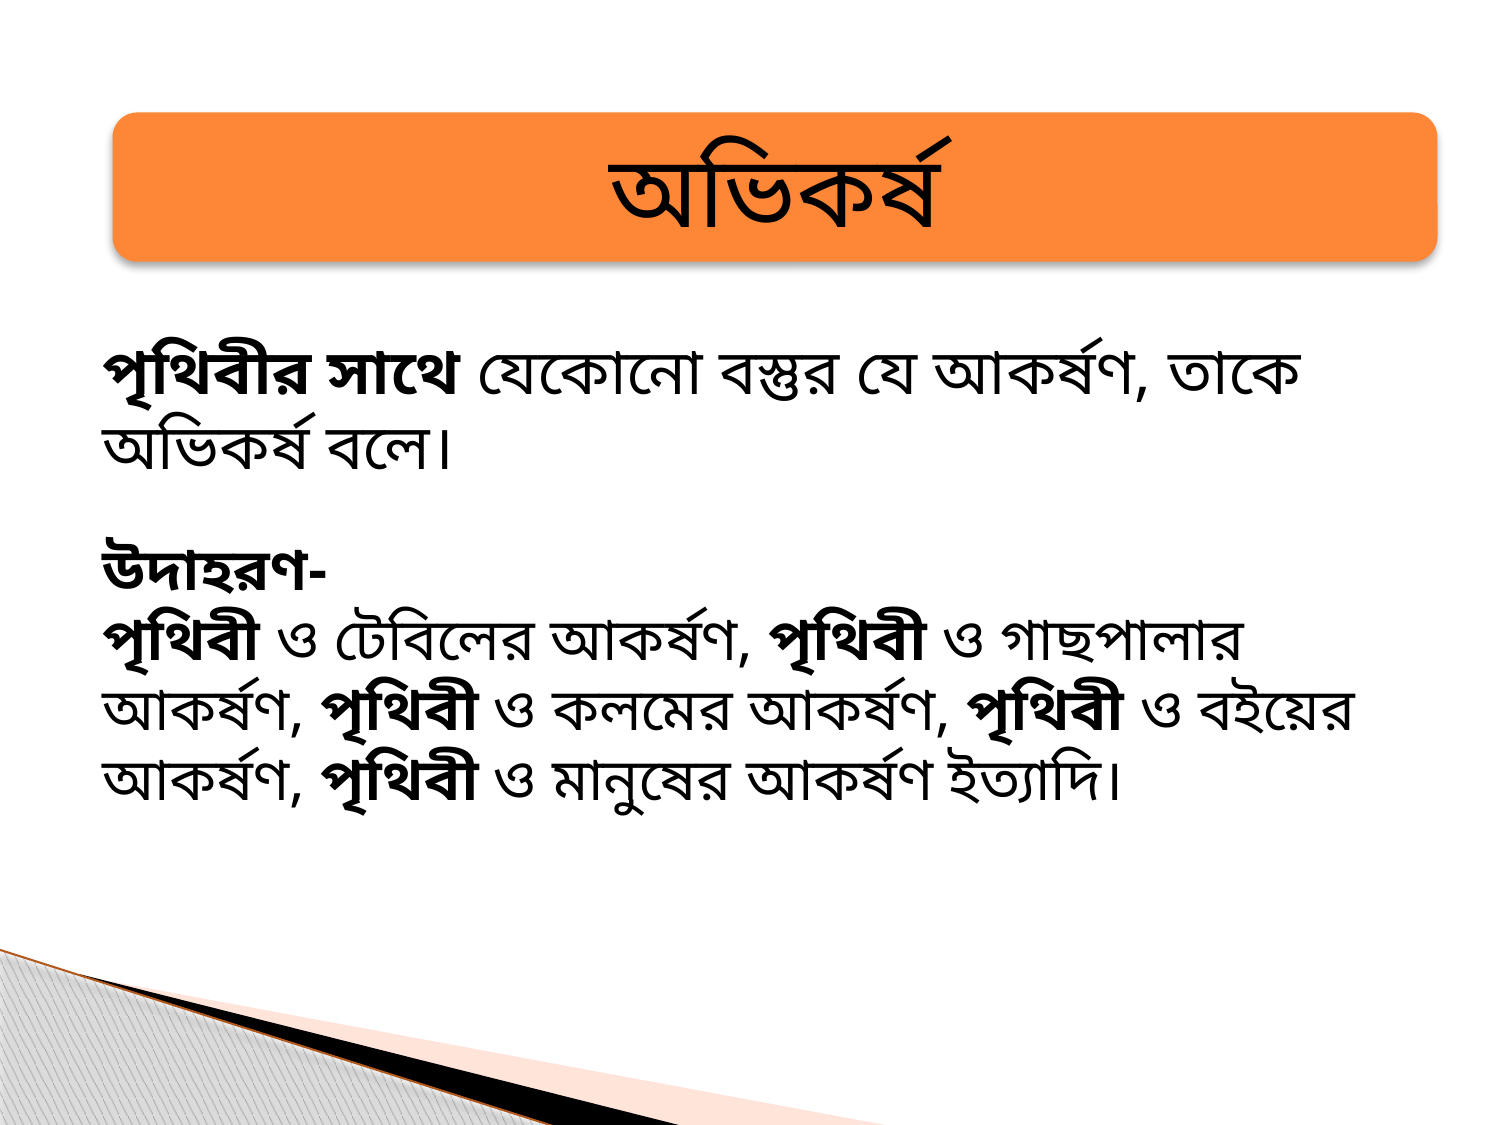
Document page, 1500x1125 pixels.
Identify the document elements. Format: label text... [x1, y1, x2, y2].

text_box উদাহরণ- পৃথিবী ও টেবিলের আকর্ষণ, পৃথিবী ও গাছপালার আকর্ষণ, পৃথিবী ও কলমের আকর্ষণ, পৃথিবী ও বইয়ের আকর্ষণ, পৃথিবী ও মানুষের আকর্ষণ ইত্যাদি। [87, 524, 1413, 820]
text_box পৃথিবীর সাথে যেকোনো বস্তুর যে আকর্ষণ, তাকে অভিকর্ষ বলে। [87, 324, 1413, 490]
text_box অভিকর্ষ [107, 107, 1443, 267]
